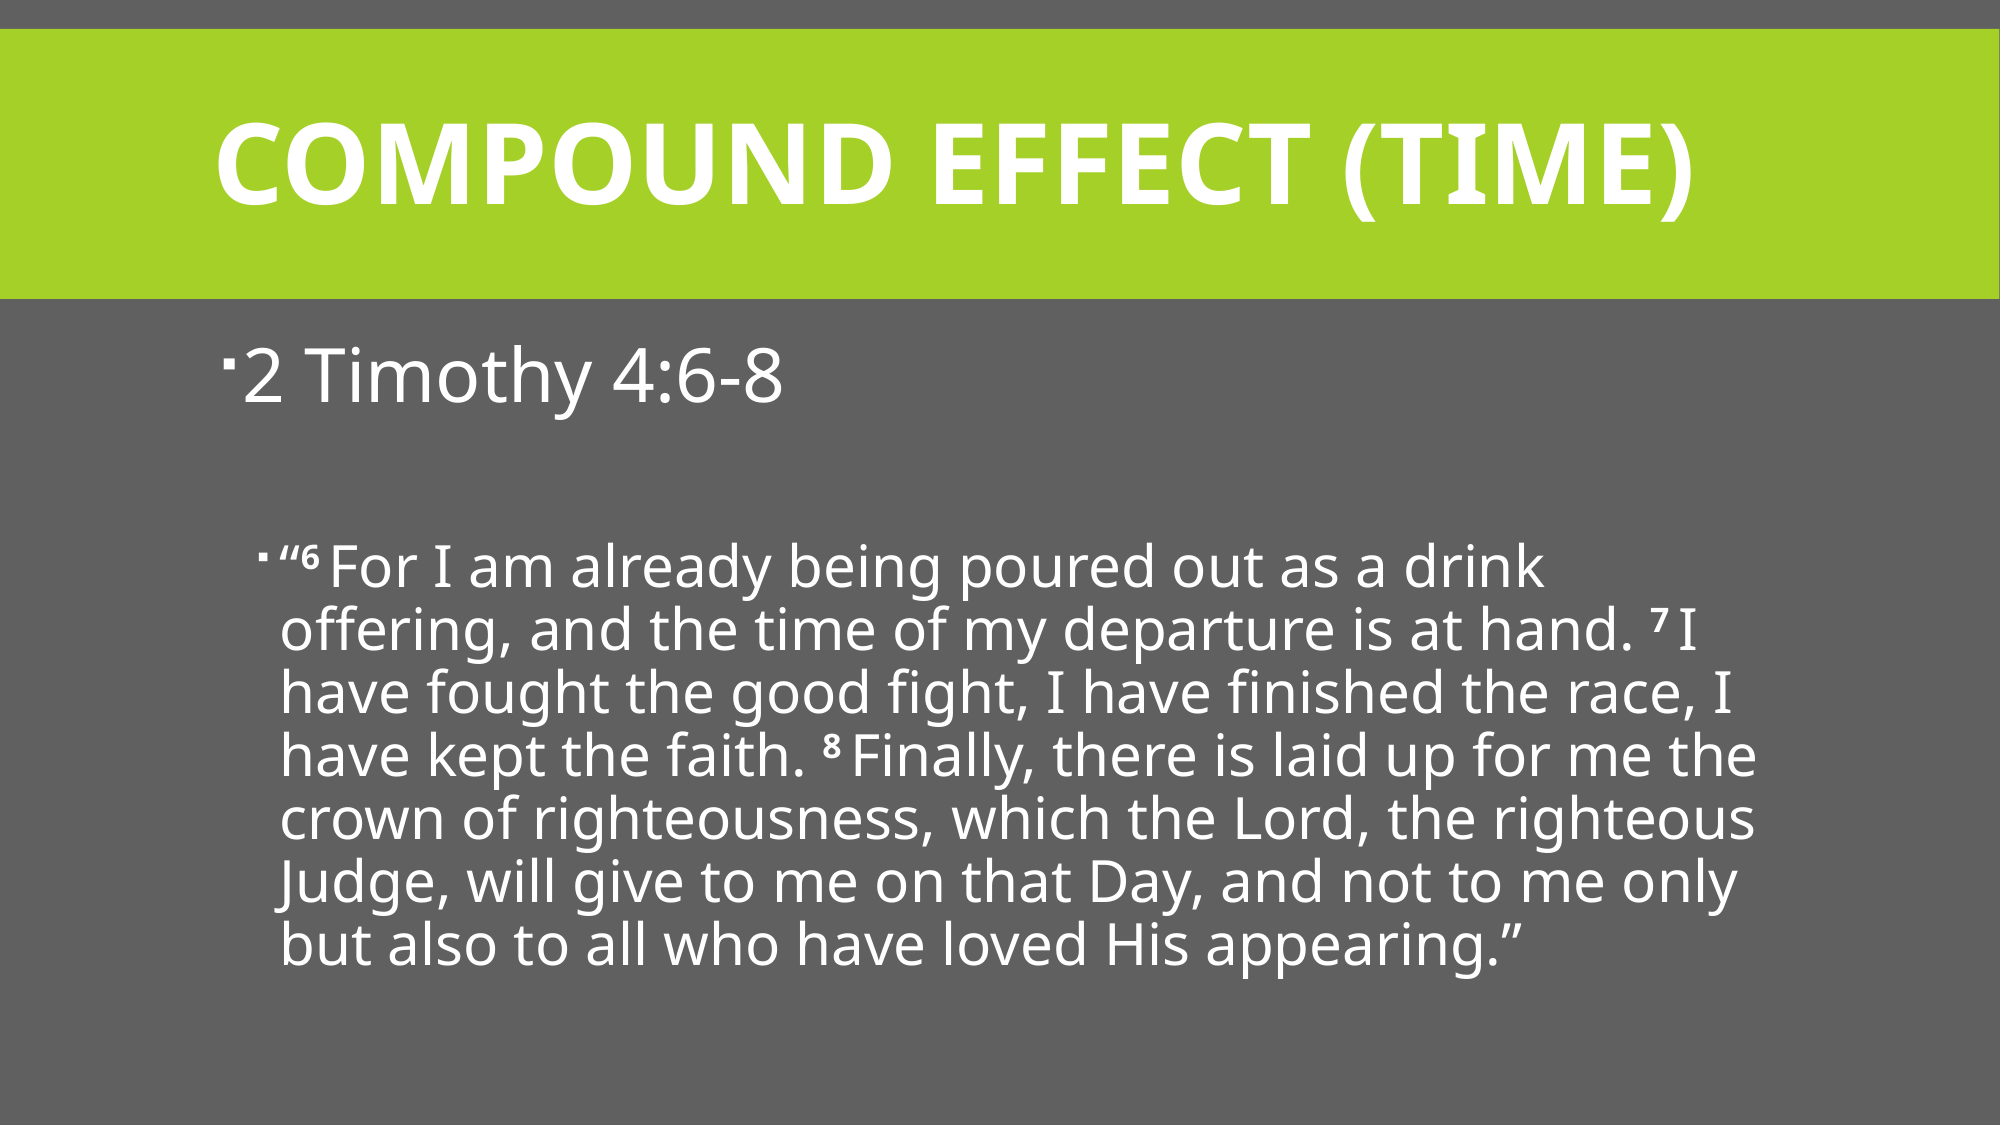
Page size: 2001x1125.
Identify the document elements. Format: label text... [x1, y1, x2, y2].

title Compound effect (time) [197, 46, 1803, 295]
list 2 Timothy 4:6-8 “6 For I am already being poured out as a drink offering, and the time of my departure is at hand. 7 I have fought the good fight, I have finished the race, I have kept the faith. 8 Finally, there is laid up for me the crown of righteousness, which the Lord, the righteous Judge, will give to me on that Day, and not to me only but also to all who have loved His appearing.” [197, 329, 1803, 1020]
